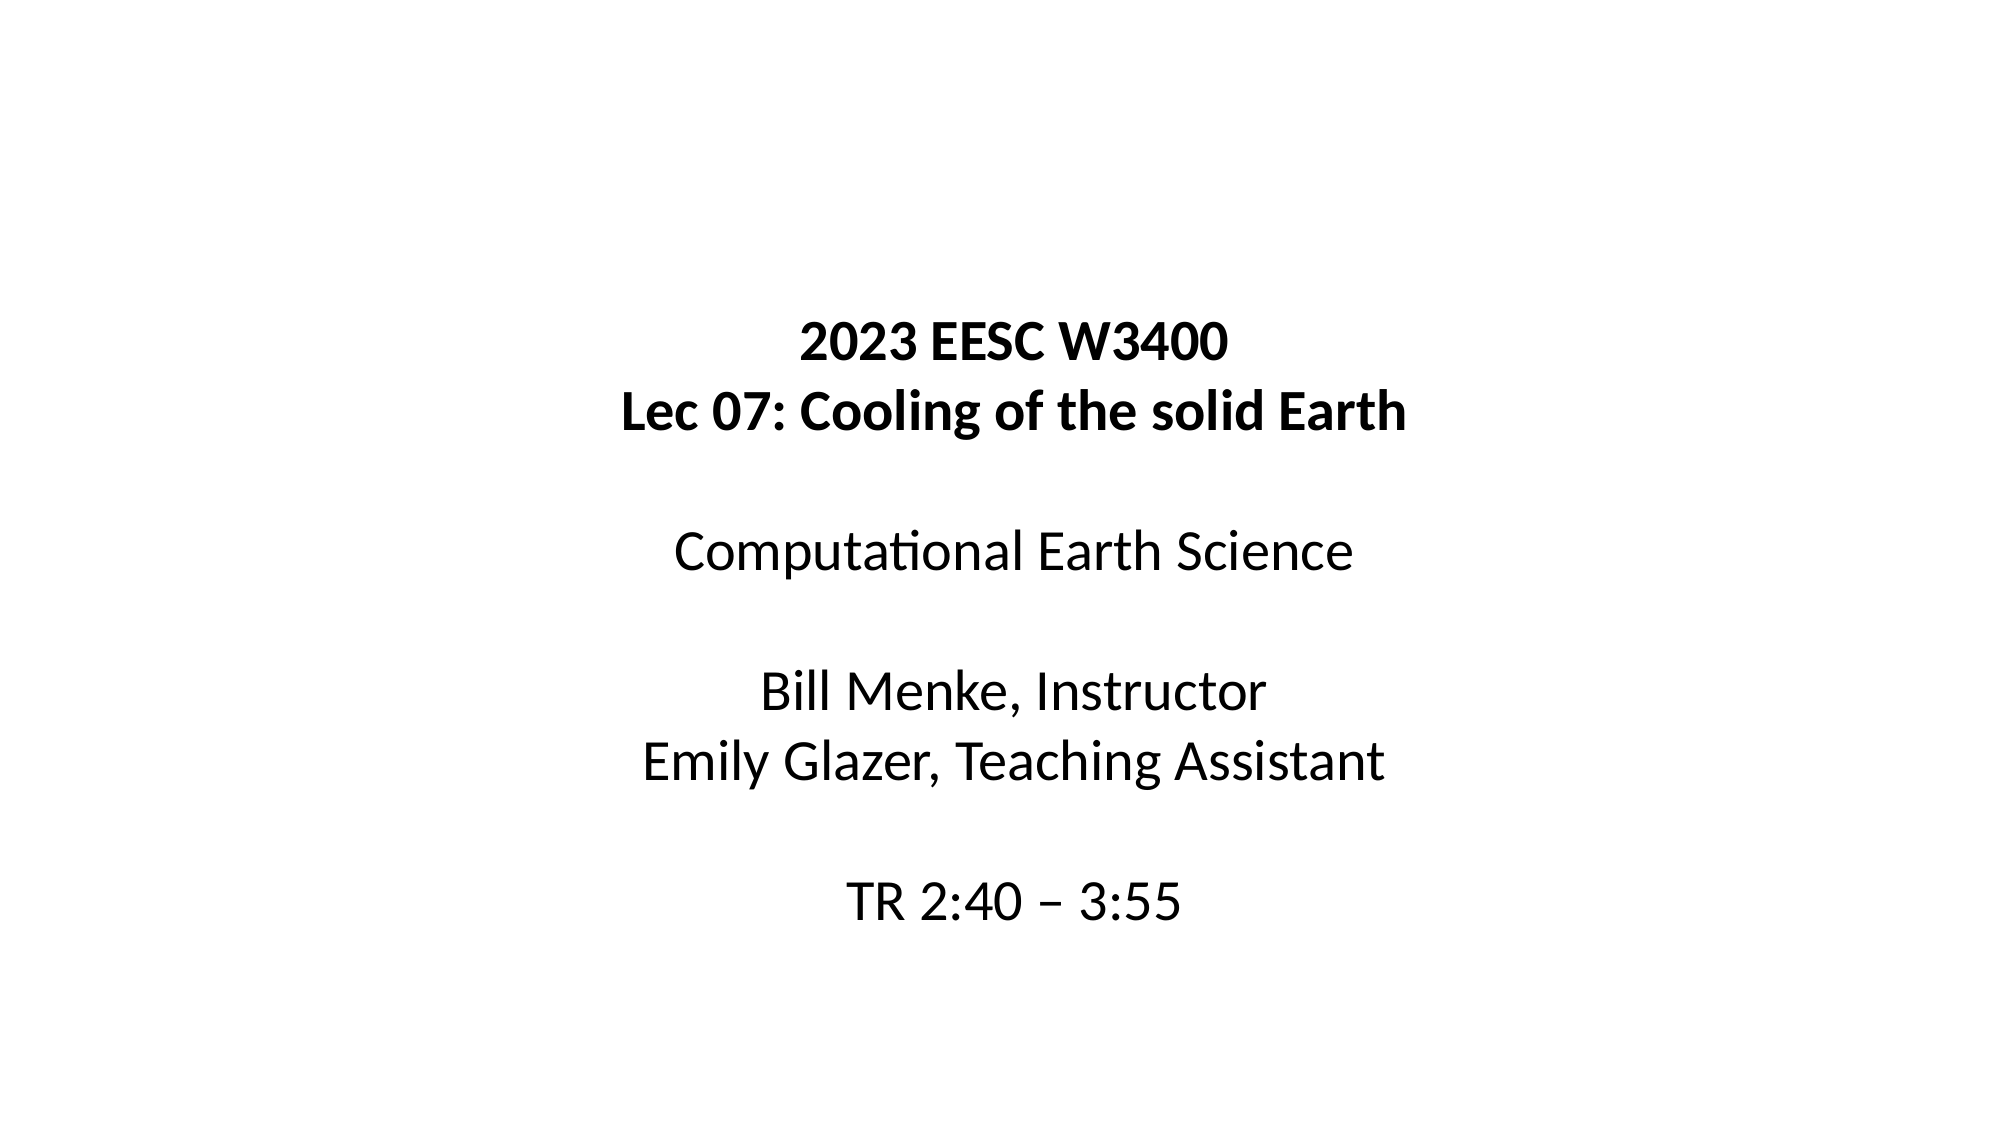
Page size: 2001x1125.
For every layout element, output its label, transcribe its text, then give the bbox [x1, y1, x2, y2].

text_box 2023 EESC W3400 Lec 07: Cooling of the solid Earth Computational Earth Science Bill Menke, Instructor Emily Glazer, Teaching Assistant TR 2:40 – 3:55 [128, 295, 1900, 940]
